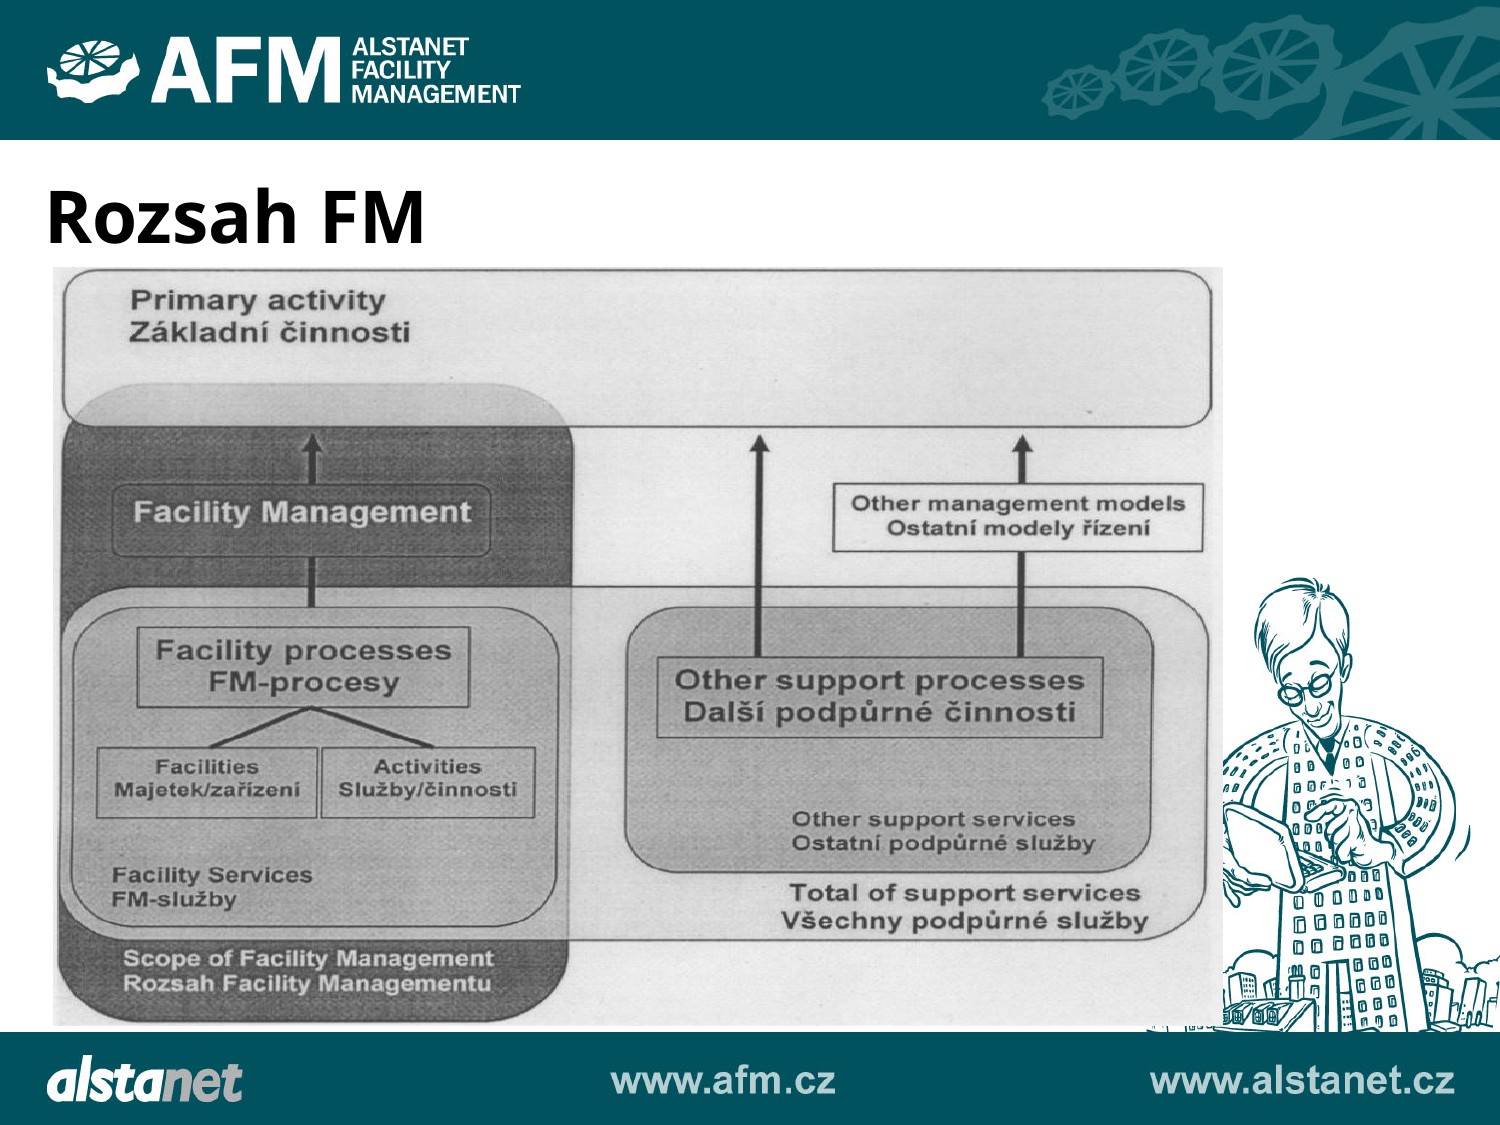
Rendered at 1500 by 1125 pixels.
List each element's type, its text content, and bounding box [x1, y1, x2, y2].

picture [0, 0, 1500, 1125]
text_box Rozsah FM [29, 160, 1500, 268]
